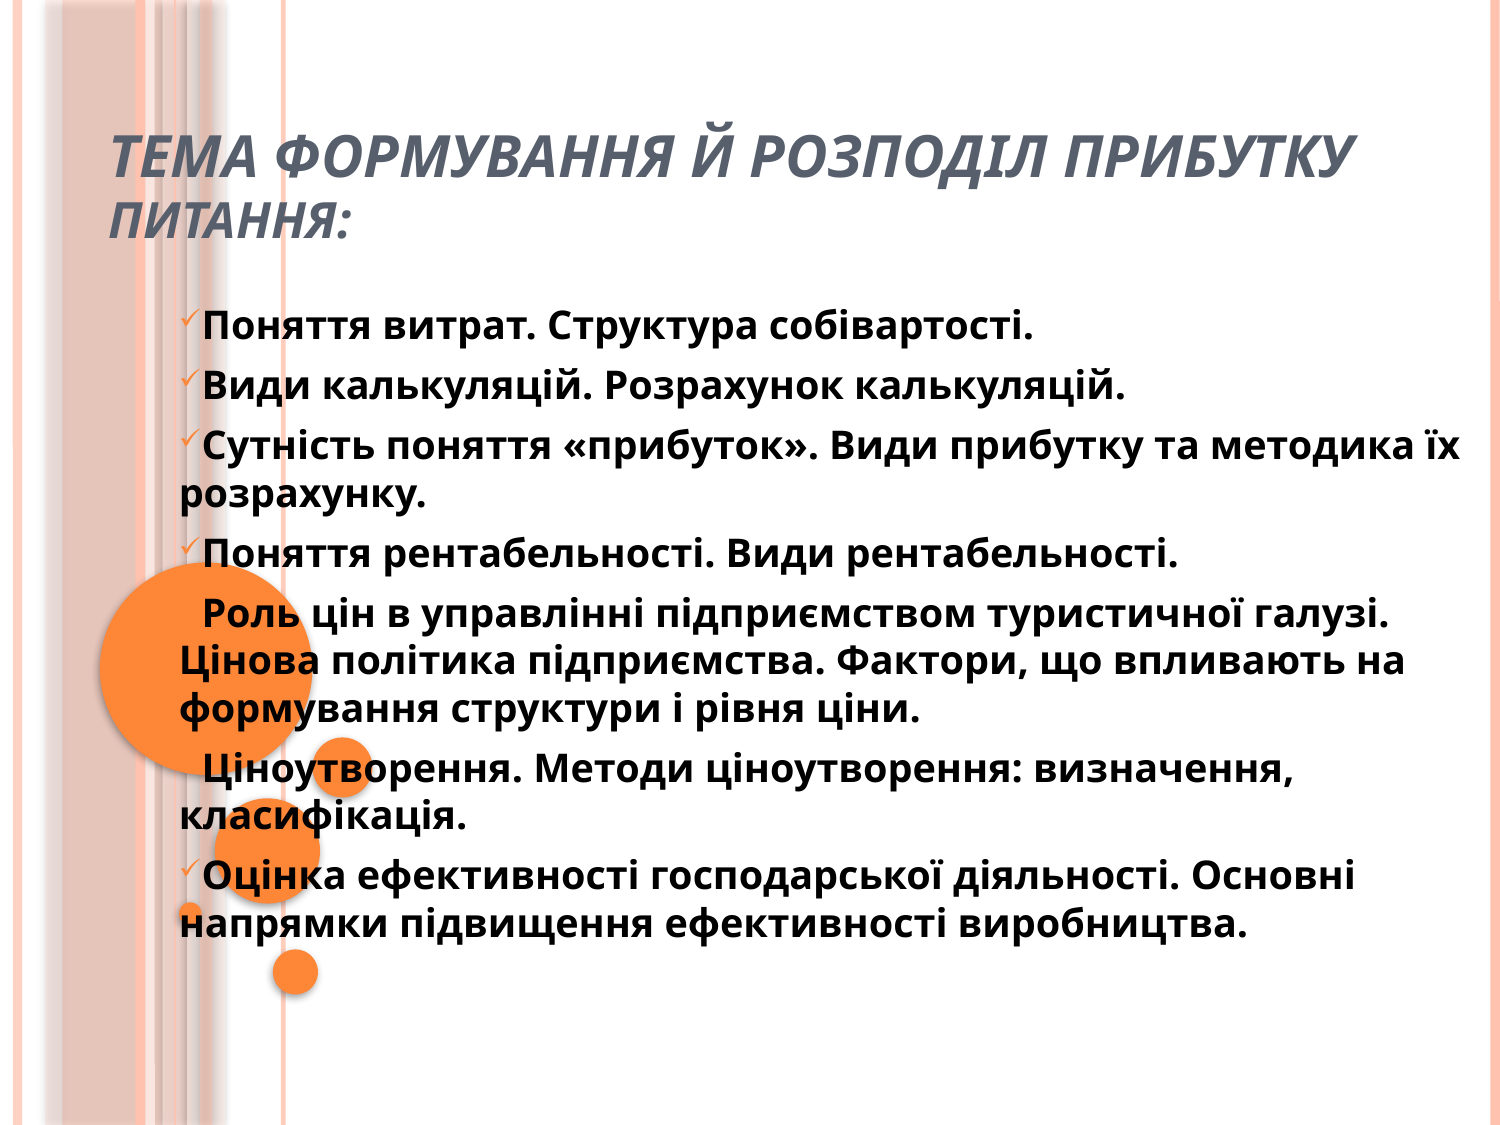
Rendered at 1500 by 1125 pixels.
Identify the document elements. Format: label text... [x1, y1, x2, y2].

title Тема Формування й розподіл прибутку питання: [93, 35, 1465, 317]
subtitle Поняття витрат. Структура собівартості. Види калькуляцій. Розрахунок калькуляцій. Сутність поняття «прибуток». Види прибутку та методика їх розрахунку. Поняття рентабельності. Види рентабельності. Роль цін в управлінні підприємством туристичної галузі. Цінова політика підприємства. Фактори, що впливають на формування структури і рівня ціни. Ціноутворення. Методи ціноутворення: визначення, класифікація. Оцінка ефективності господарської діяльності. Основні напрямки підвищення ефективності виробництва. [164, 292, 1500, 1079]
